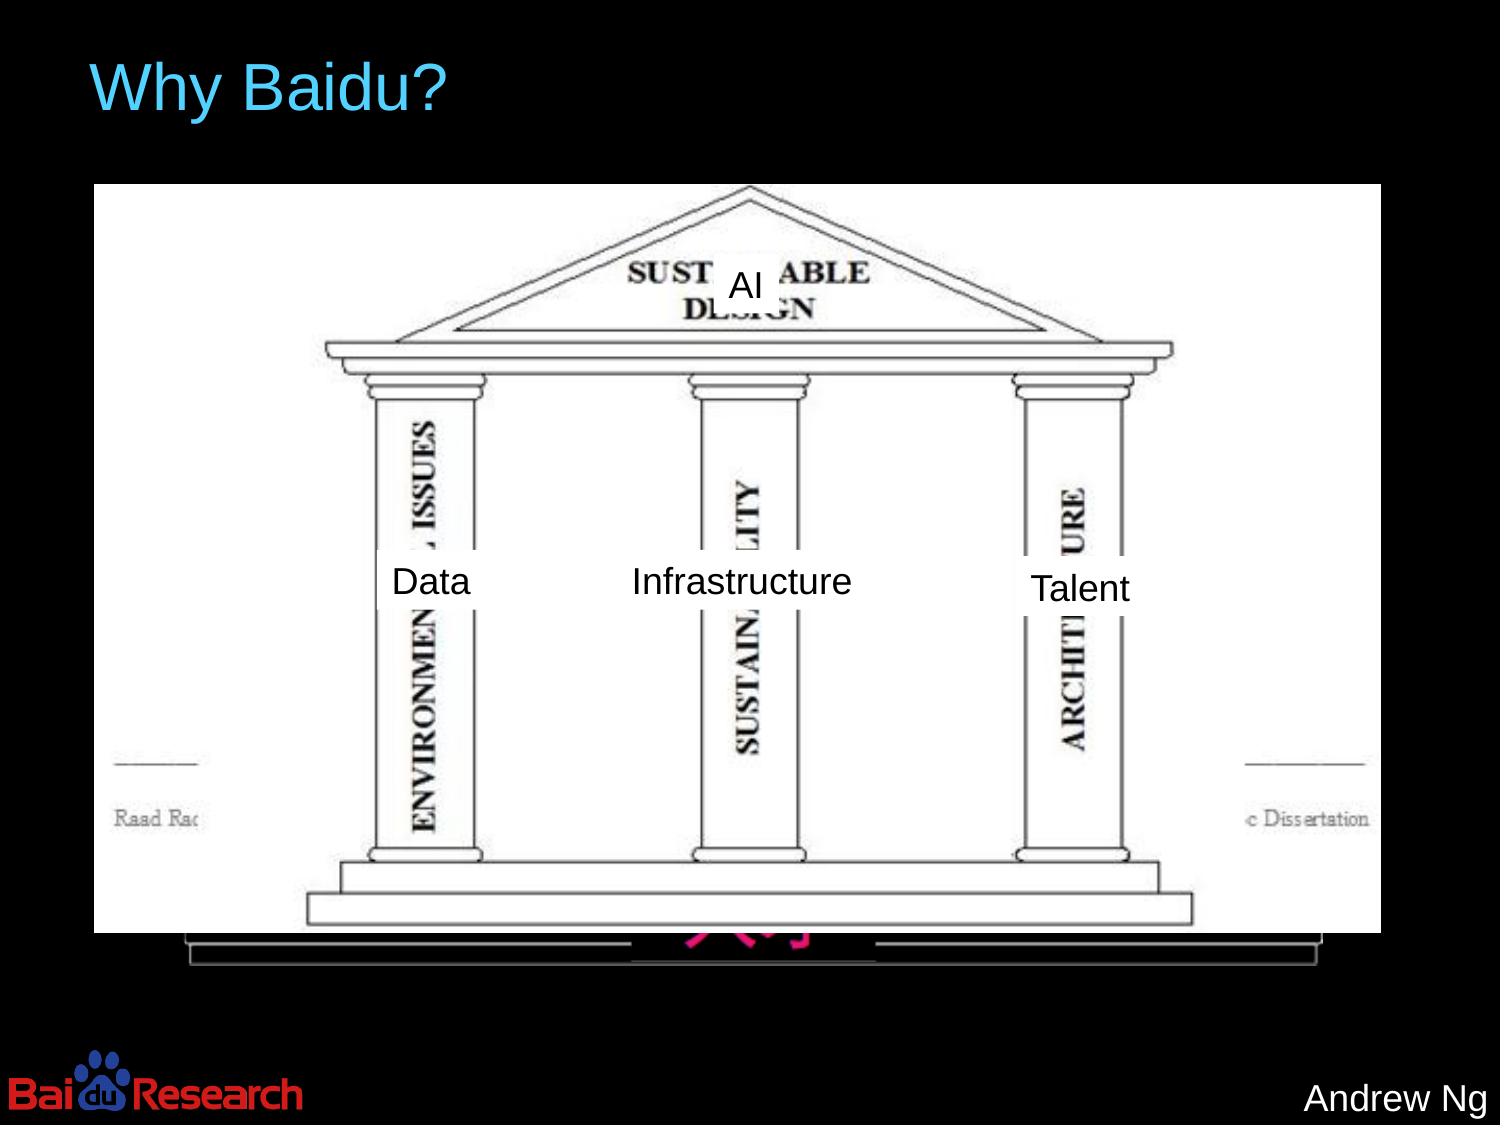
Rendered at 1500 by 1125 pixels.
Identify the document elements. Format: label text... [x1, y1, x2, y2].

title Why Baidu? [75, 45, 1425, 141]
slide_number 46 [1074, 1042, 1425, 1103]
picture [94, 184, 1381, 966]
picture [0, 1022, 328, 1125]
